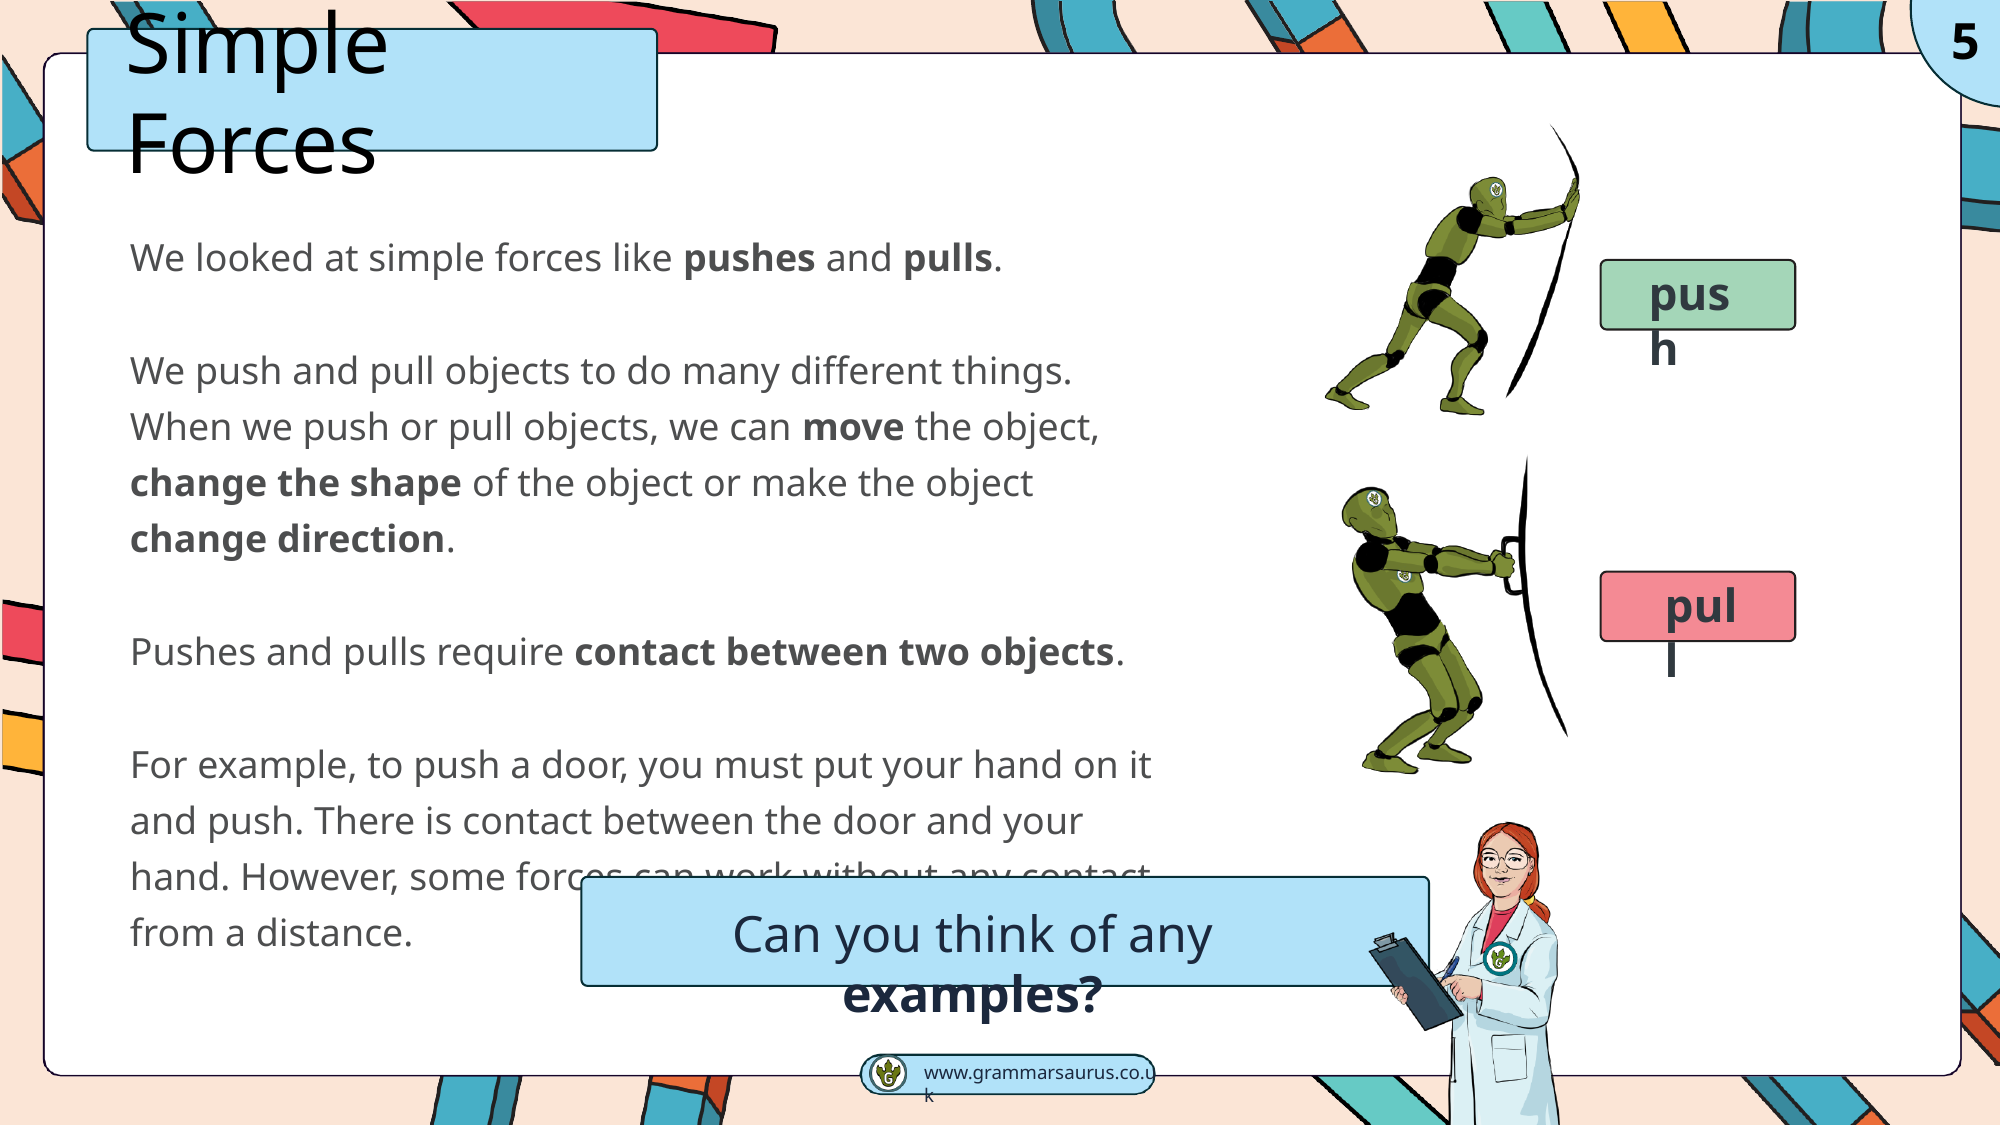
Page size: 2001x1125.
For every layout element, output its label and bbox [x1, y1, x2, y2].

text_box [1617, 258, 1797, 331]
text_box [0, 0, 2000, 1125]
picture [869, 1054, 907, 1092]
text_box [1282, 98, 1617, 788]
text_box [580, 875, 1340, 987]
picture [1340, 802, 1617, 1125]
text_box [86, 27, 659, 152]
text_box [1909, 0, 2000, 109]
text_box [1617, 570, 1797, 643]
